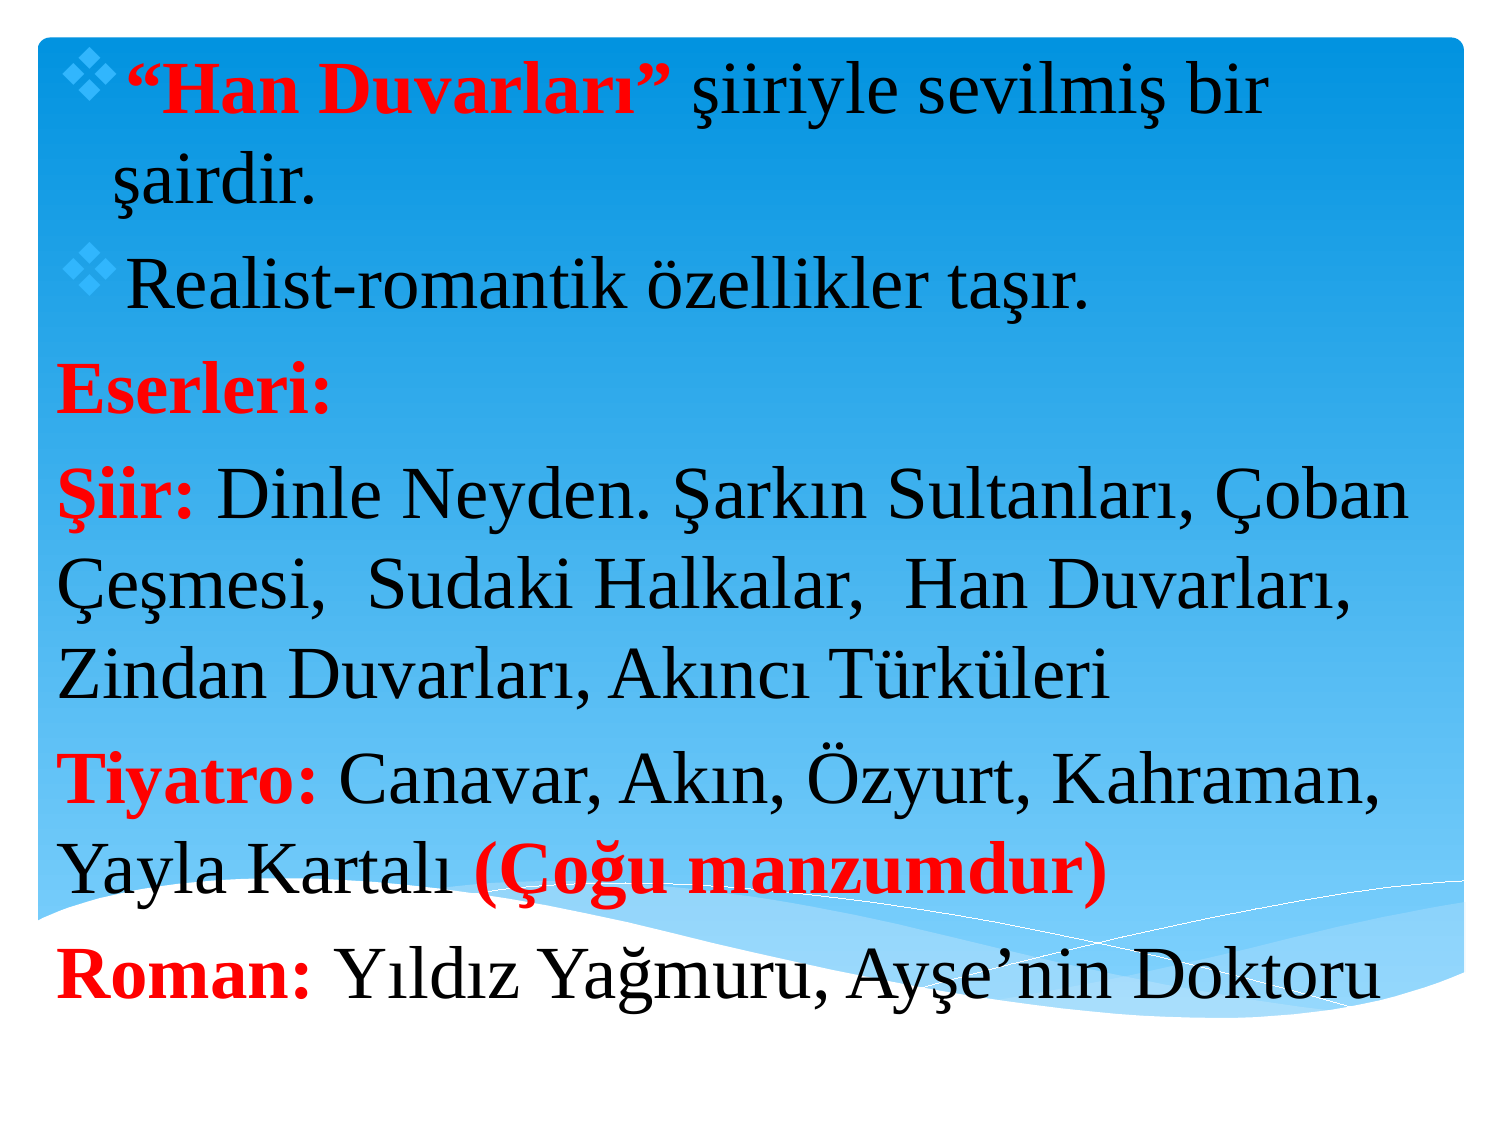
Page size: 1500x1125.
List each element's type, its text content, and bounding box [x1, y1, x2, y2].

subtitle “Han Duvarları” şiiriyle sevilmiş bir şairdir. Realist-romantik özellikler taşır. Eserleri: Şiir: Dinle Neyden. Şarkın Sultanları, Çoban Çeşmesi, Sudaki Halkalar, Han Duvarları, Zindan Duvarları, Akıncı Türküleri Tiyatro: Canavar, Akın, Özyurt, Kahraman, Yayla Kartalı (Çoğu manzumdur) Roman: Yıldız Yağmuru, Ayşe’nin Doktoru [41, 30, 1459, 1071]
